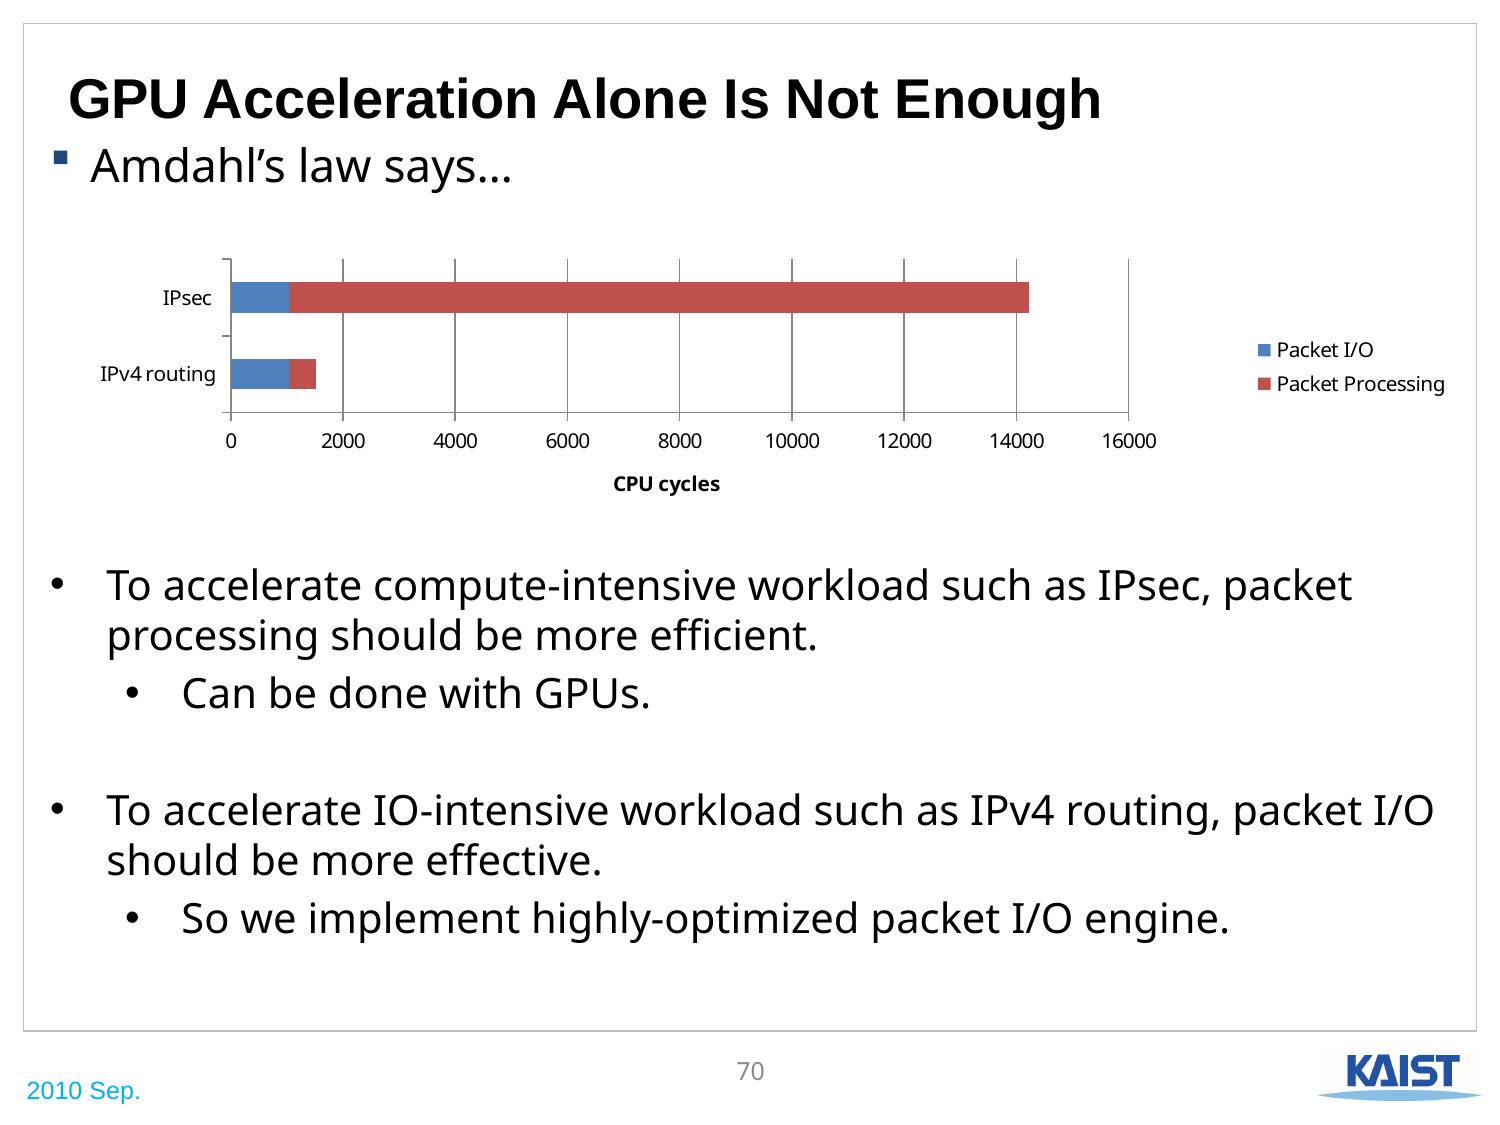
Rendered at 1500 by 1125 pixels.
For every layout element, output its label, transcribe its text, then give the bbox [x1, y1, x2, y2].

slide_number 70 [575, 1042, 926, 1103]
list Amdahl’s law says… [35, 128, 1465, 200]
title GPU Acceleration Alone Is Not Enough [53, 54, 1447, 128]
picture [1316, 1046, 1483, 1109]
chart [34, 234, 1466, 505]
text_box To accelerate compute-intensive workload such as IPsec, packet processing should be more efficient. Can be done with GPUs. To accelerate IO-intensive workload such as IPv4 routing, packet I/O should be more effective. So we implement highly-optimized packet I/O engine. [35, 550, 1465, 973]
